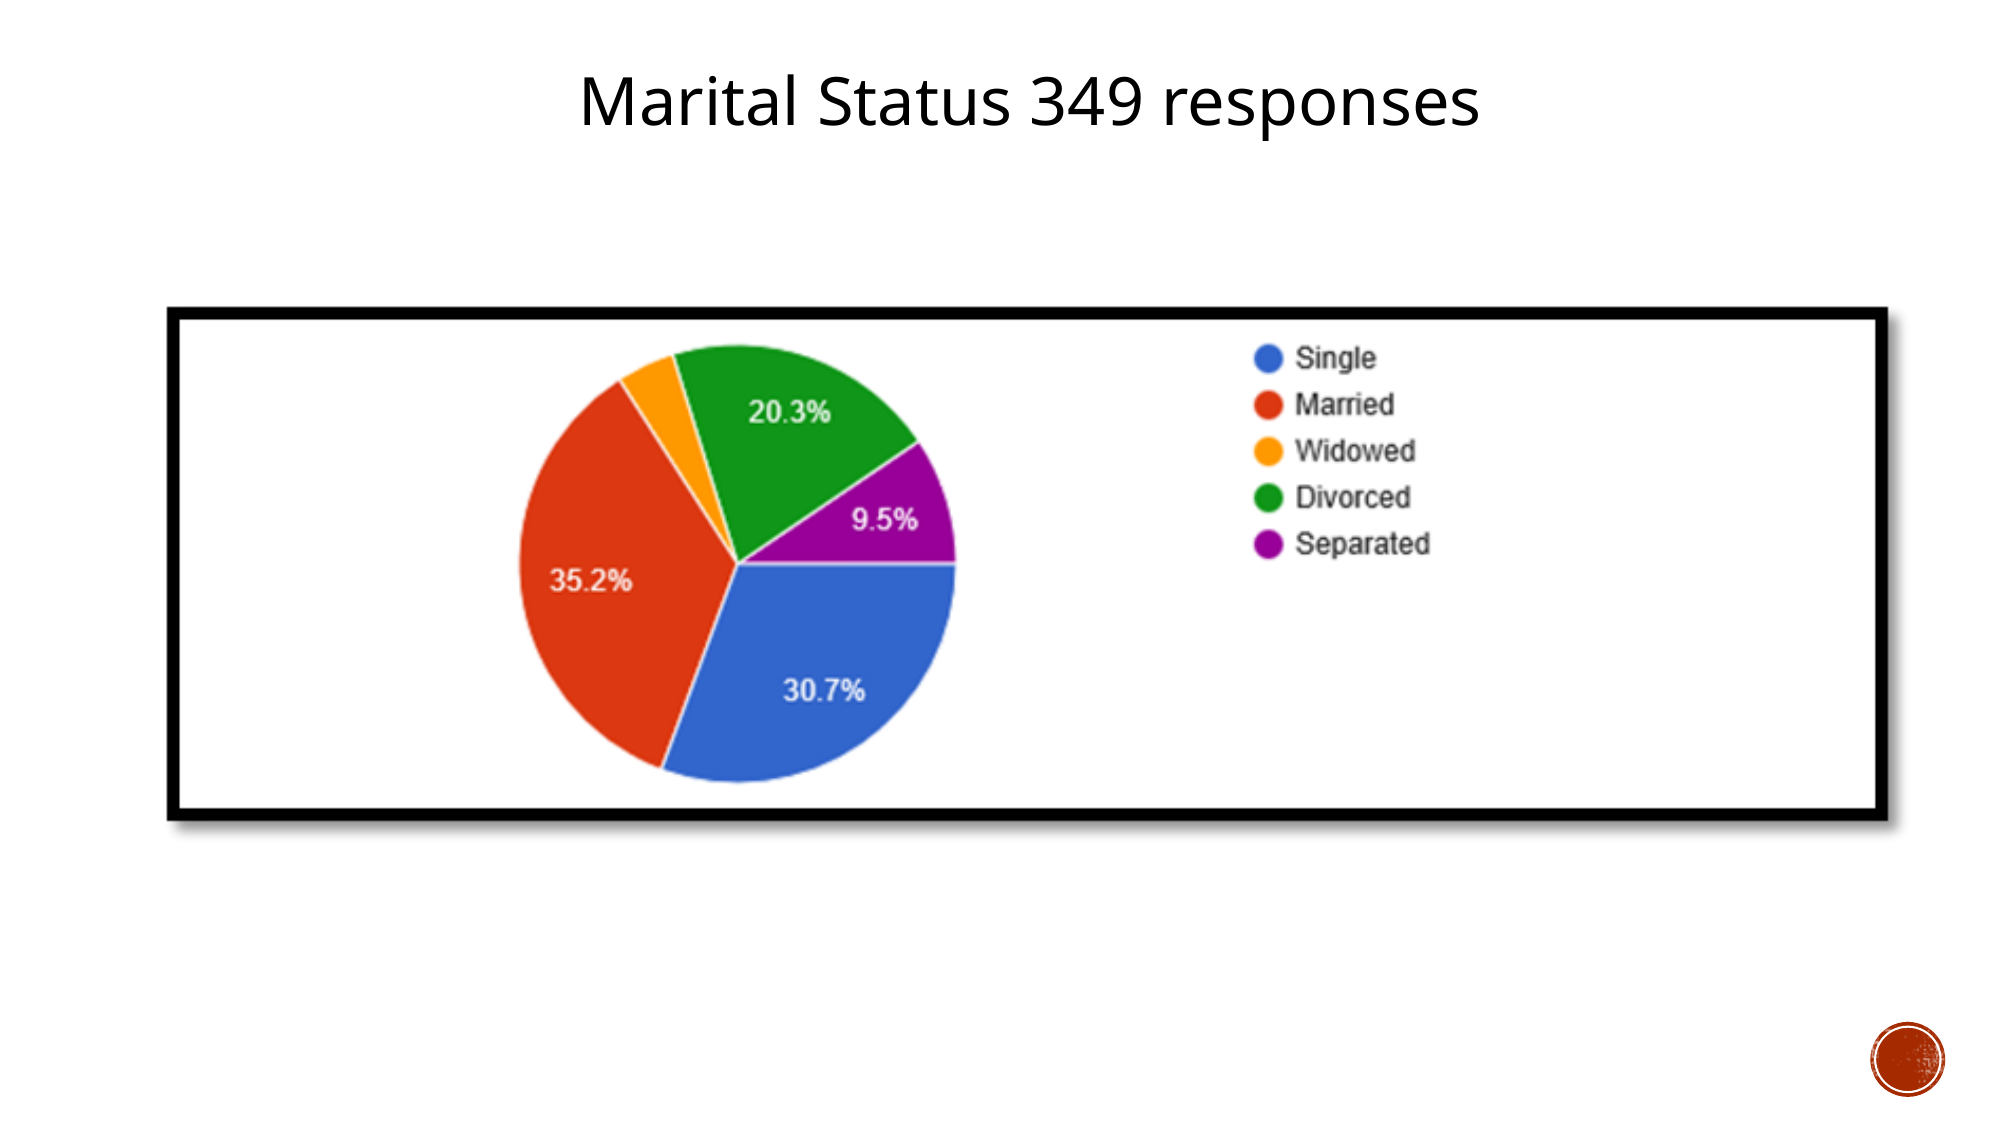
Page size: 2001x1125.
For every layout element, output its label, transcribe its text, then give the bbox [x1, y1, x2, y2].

text_box Marital Status 349 responses [563, 51, 1498, 147]
picture [160, 300, 1915, 848]
slide_number [1855, 1028, 1961, 1089]
